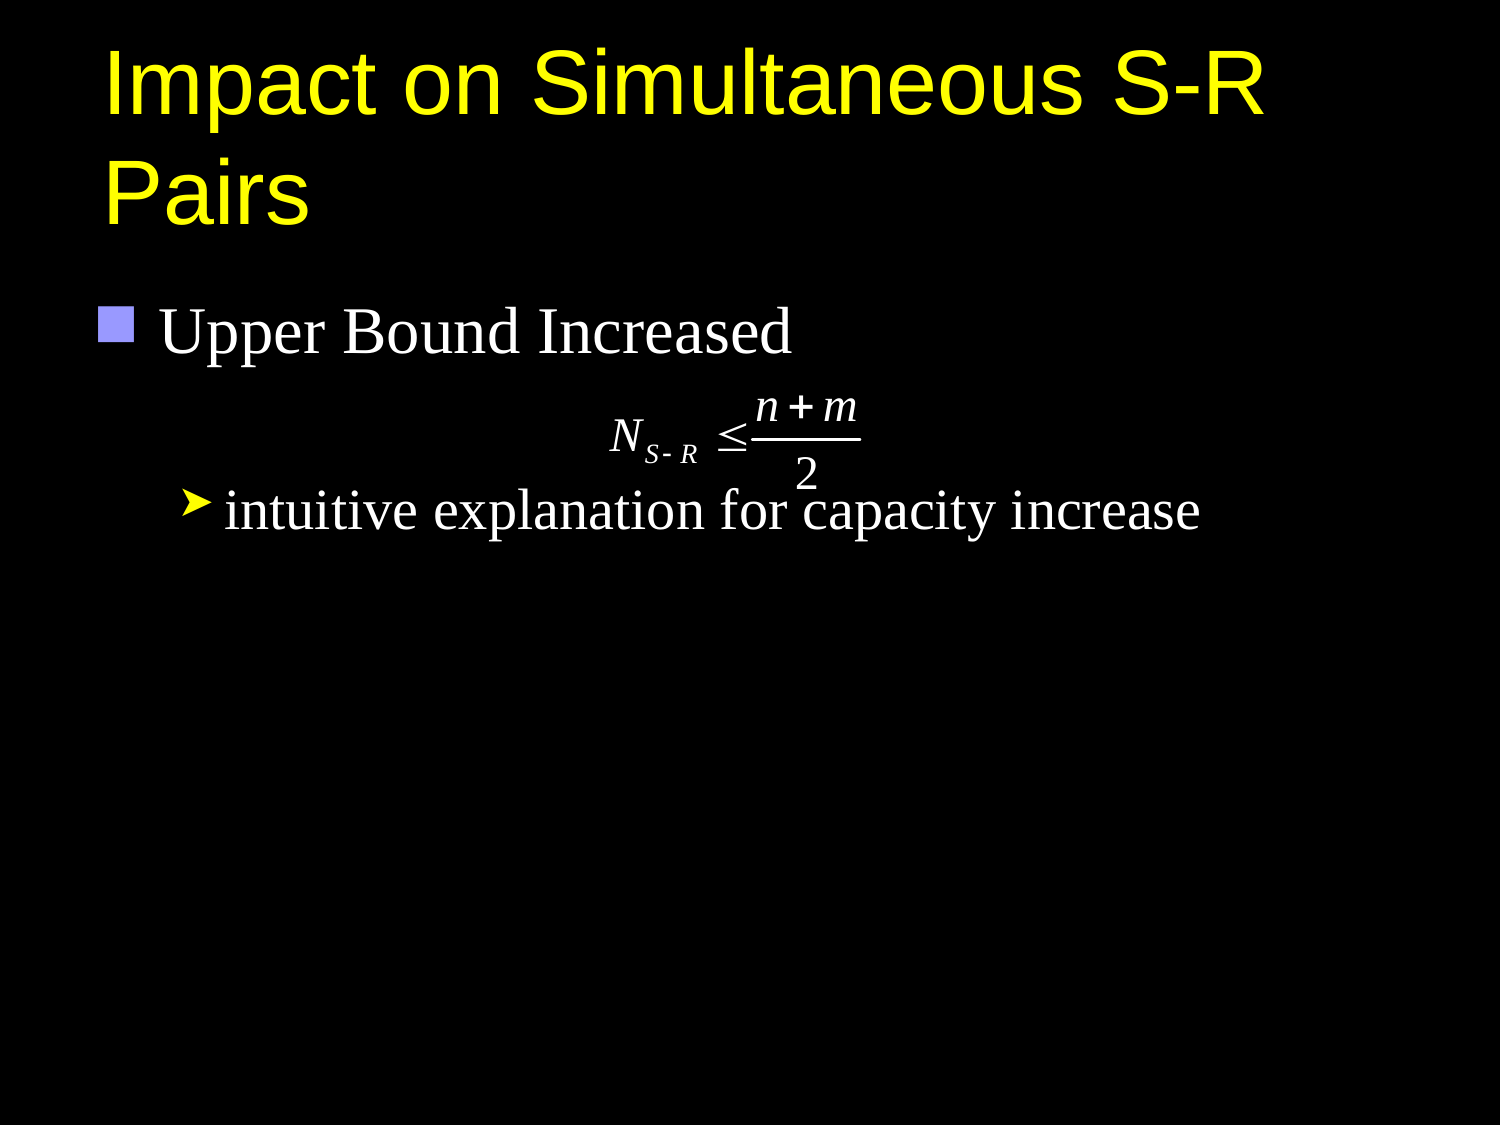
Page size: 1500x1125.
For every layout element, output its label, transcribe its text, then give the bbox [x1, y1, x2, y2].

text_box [599, 374, 871, 501]
list Upper Bound Increased intuitive explanation for capacity increase [86, 278, 1363, 951]
title Impact on Simultaneous S-R Pairs [86, 36, 1363, 251]
